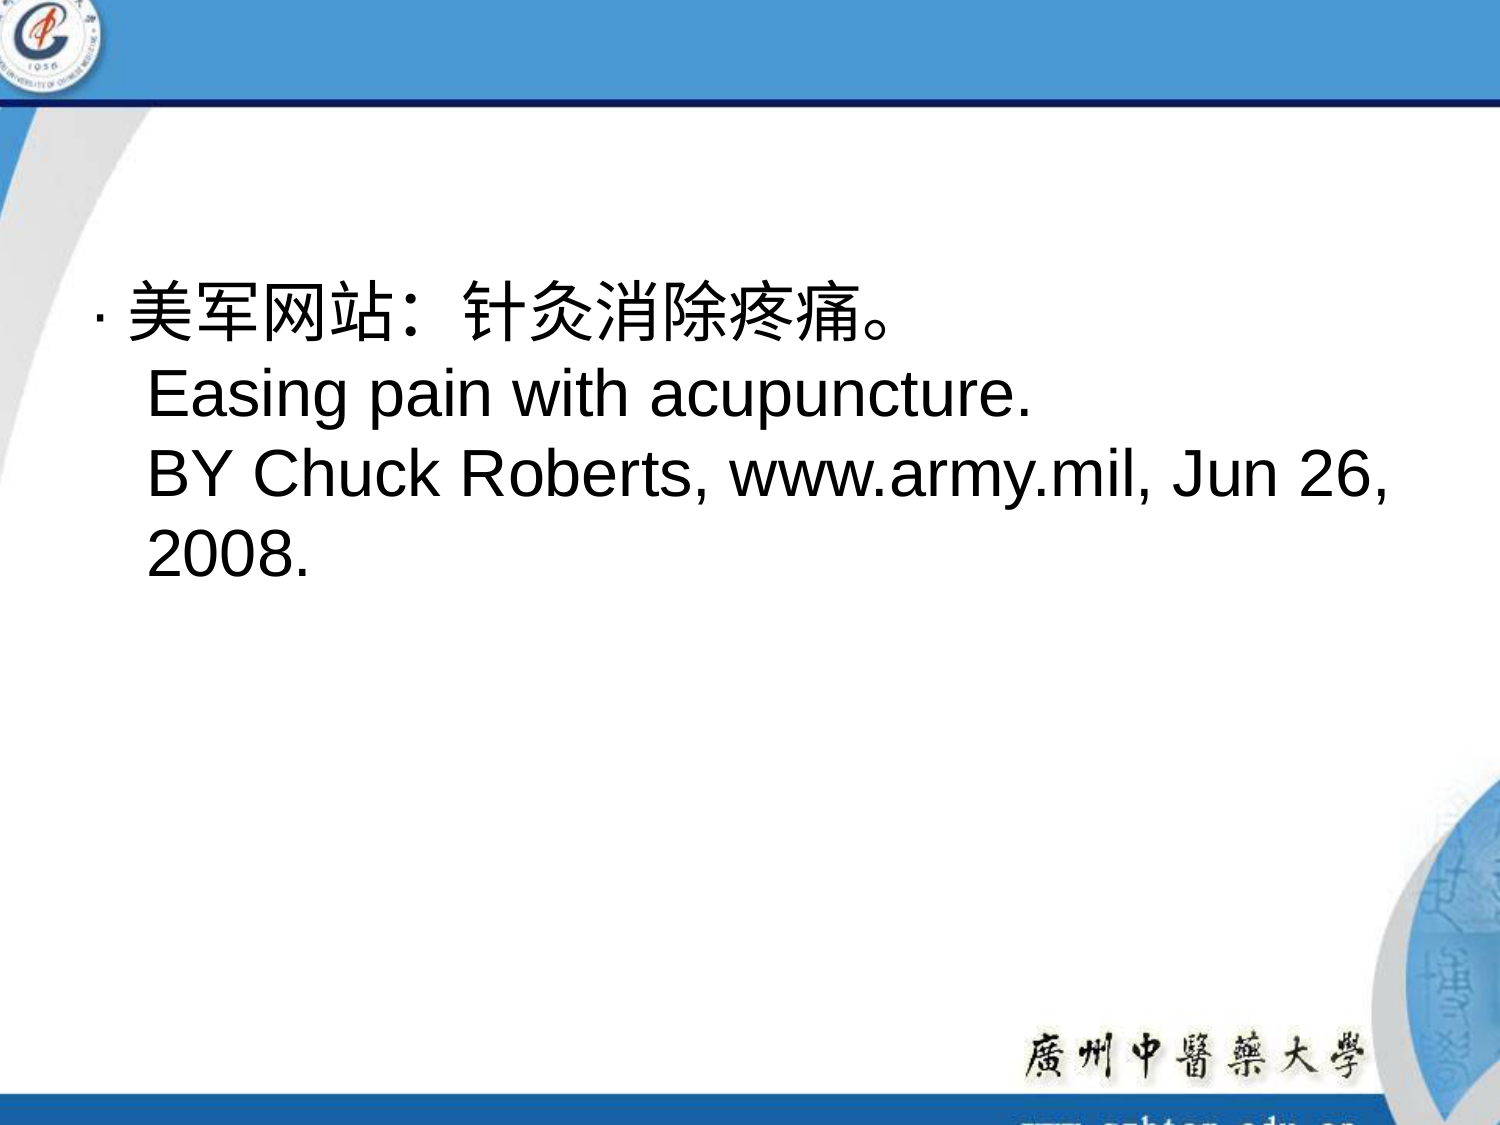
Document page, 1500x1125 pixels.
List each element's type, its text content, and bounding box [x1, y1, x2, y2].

list ·美军网站：针灸消除疼痛。 Easing pain with acupuncture. BY Chuck Roberts, www.army.mil, Jun 26, 2008. [75, 262, 1425, 1005]
picture [0, 0, 1500, 1125]
